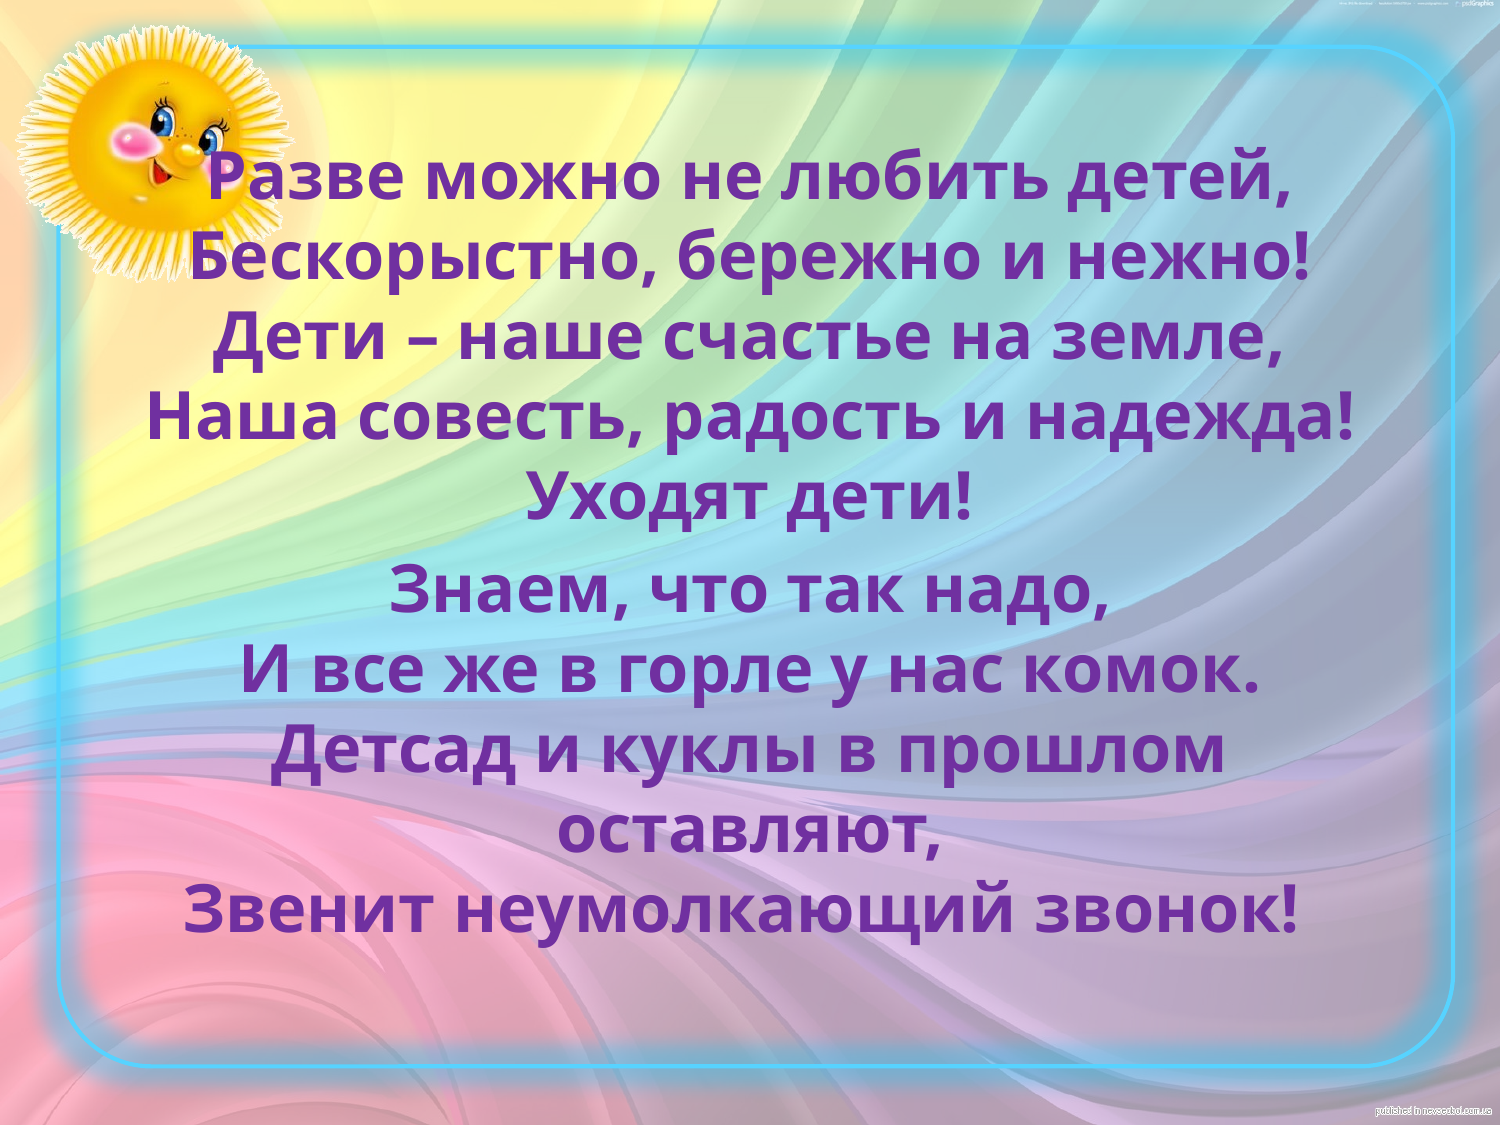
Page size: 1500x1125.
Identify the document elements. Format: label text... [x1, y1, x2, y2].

list Разве можно не любить детей, Бескорыстно, бережно и нежно! Дети – наше счастье на земле, Наша совесть, радость и надежда! Уходят дети! Знаем, что так надо, И все же в горле у нас комок. Детсад и куклы в прошлом оставляют, Звенит неумолкающий звонок! [75, 125, 1425, 1005]
picture [11, 11, 340, 340]
